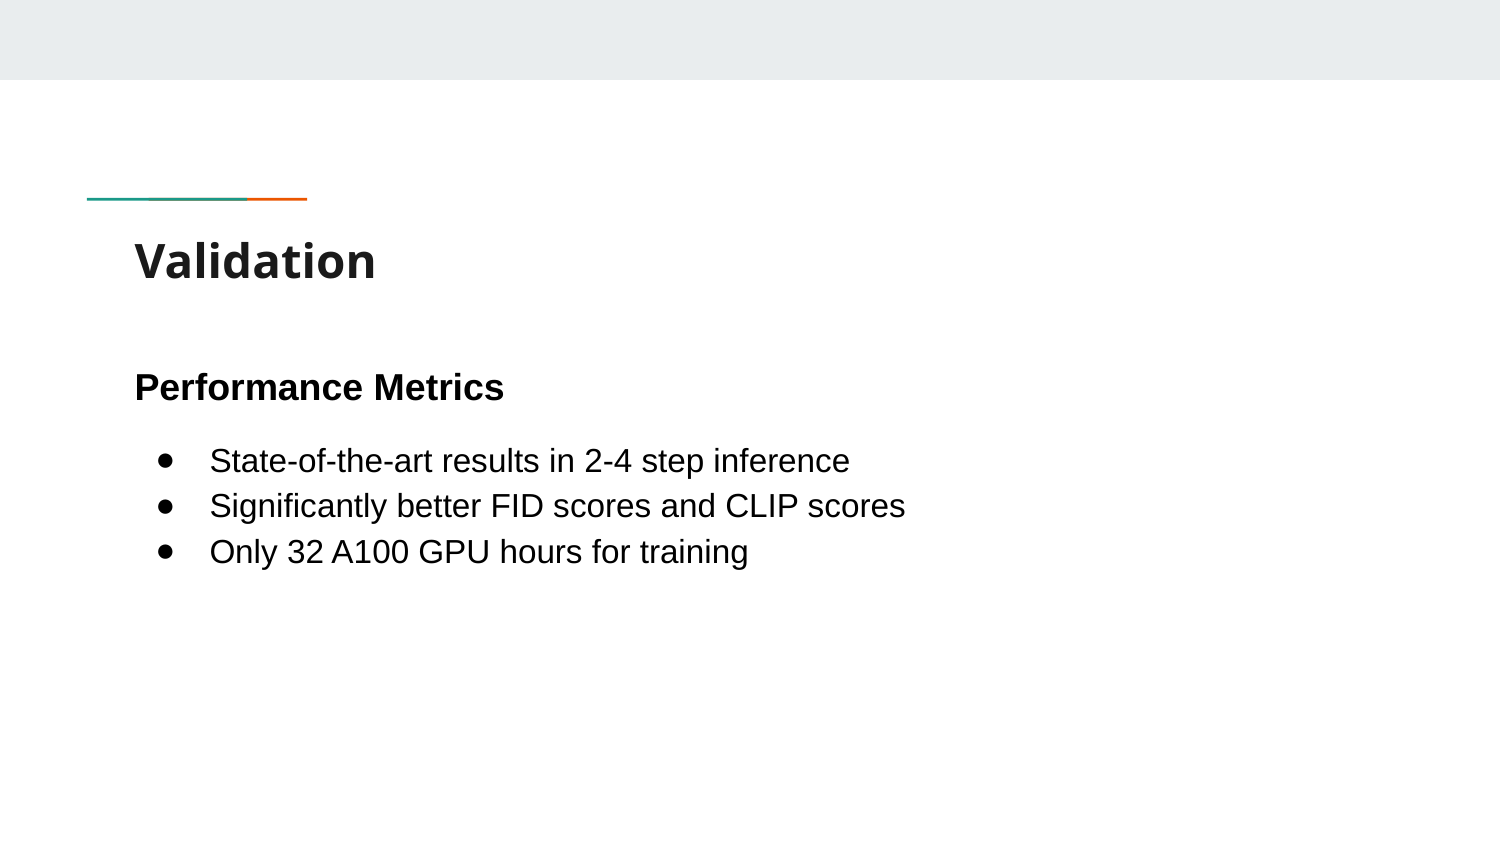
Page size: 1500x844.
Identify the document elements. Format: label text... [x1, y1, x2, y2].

title Validation [119, 216, 1381, 305]
list Performance Metrics State-of-the-art results in 2-4 step inference Significantly better FID scores and CLIP scores Only 32 A100 GPU hours for training [119, 341, 1381, 712]
